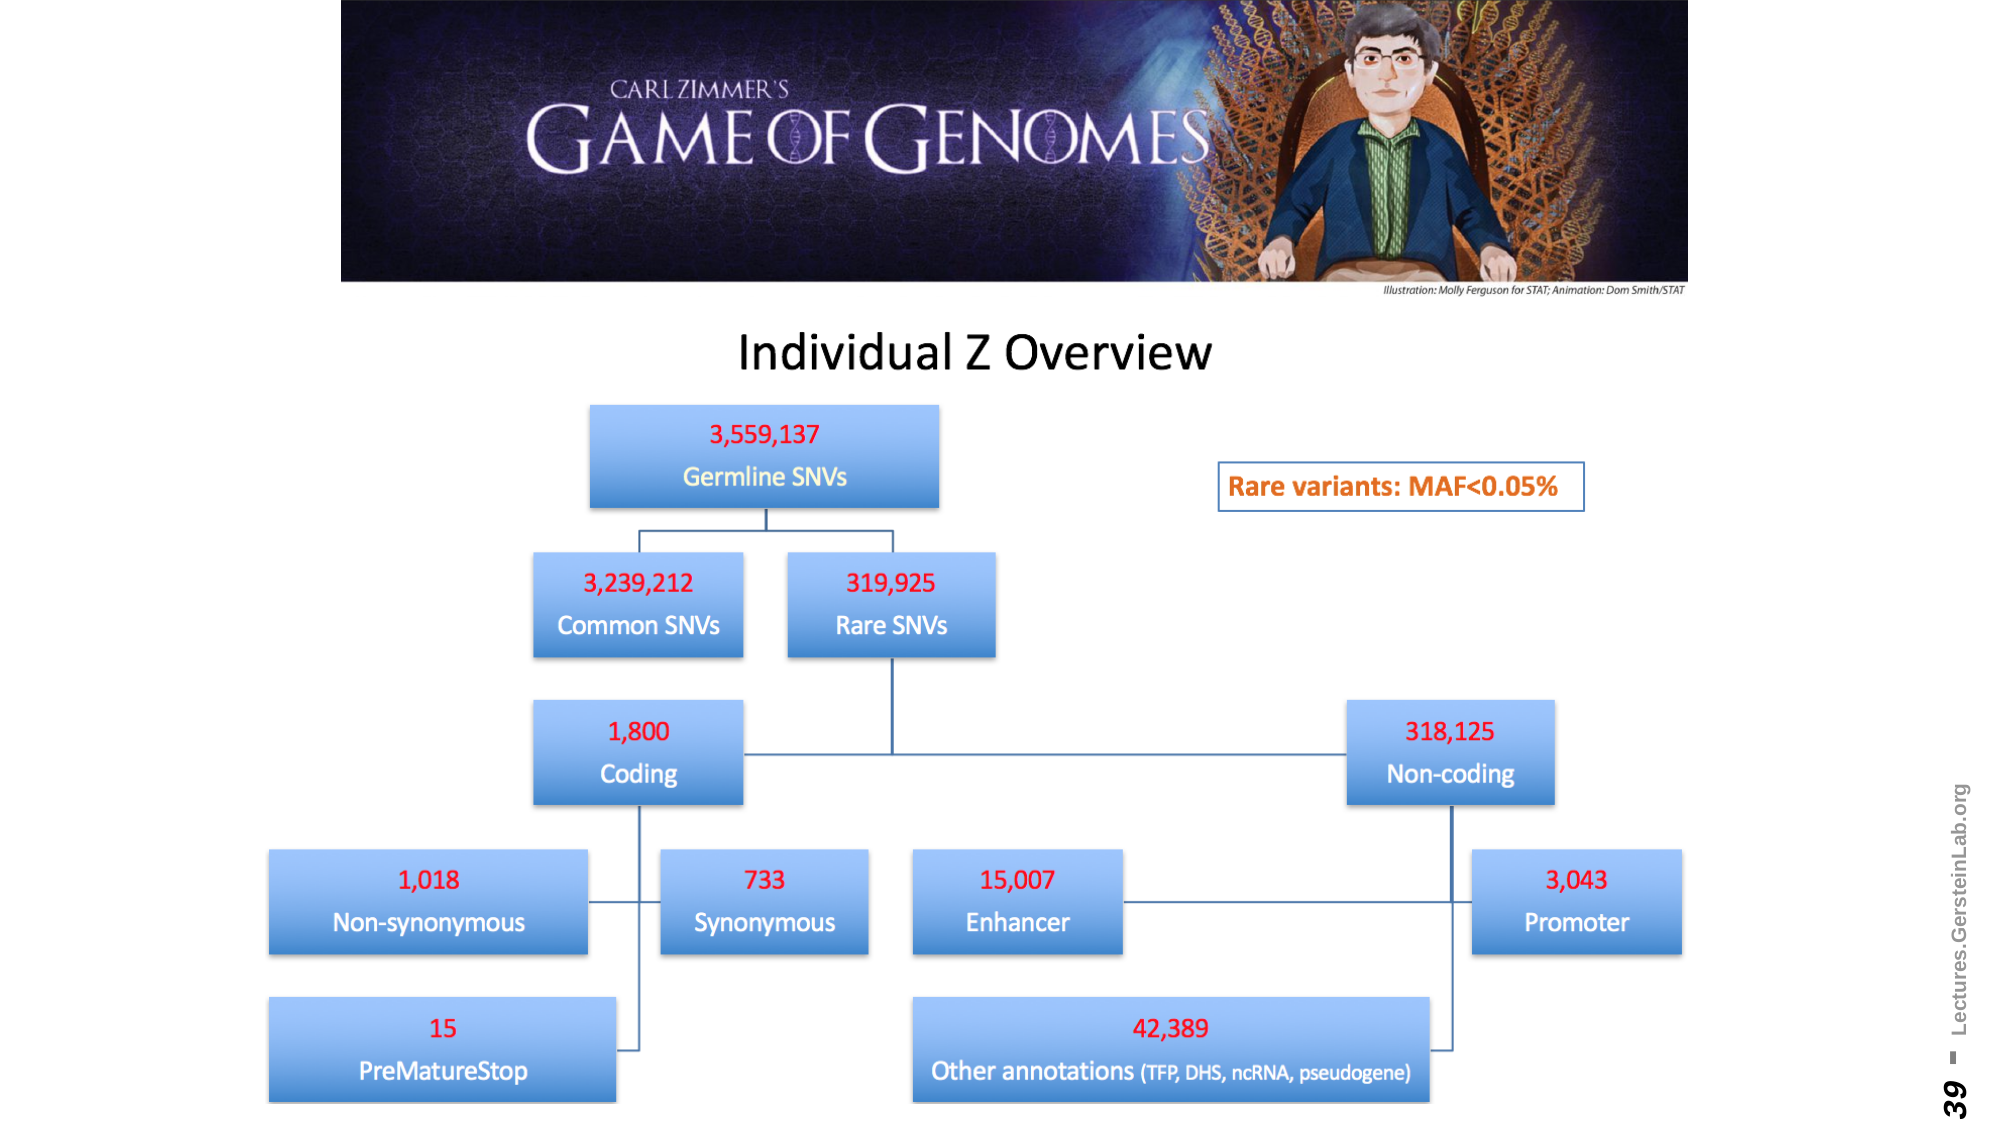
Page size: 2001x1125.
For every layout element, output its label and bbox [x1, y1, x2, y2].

picture [265, 322, 1688, 1104]
picture [341, 0, 1688, 298]
